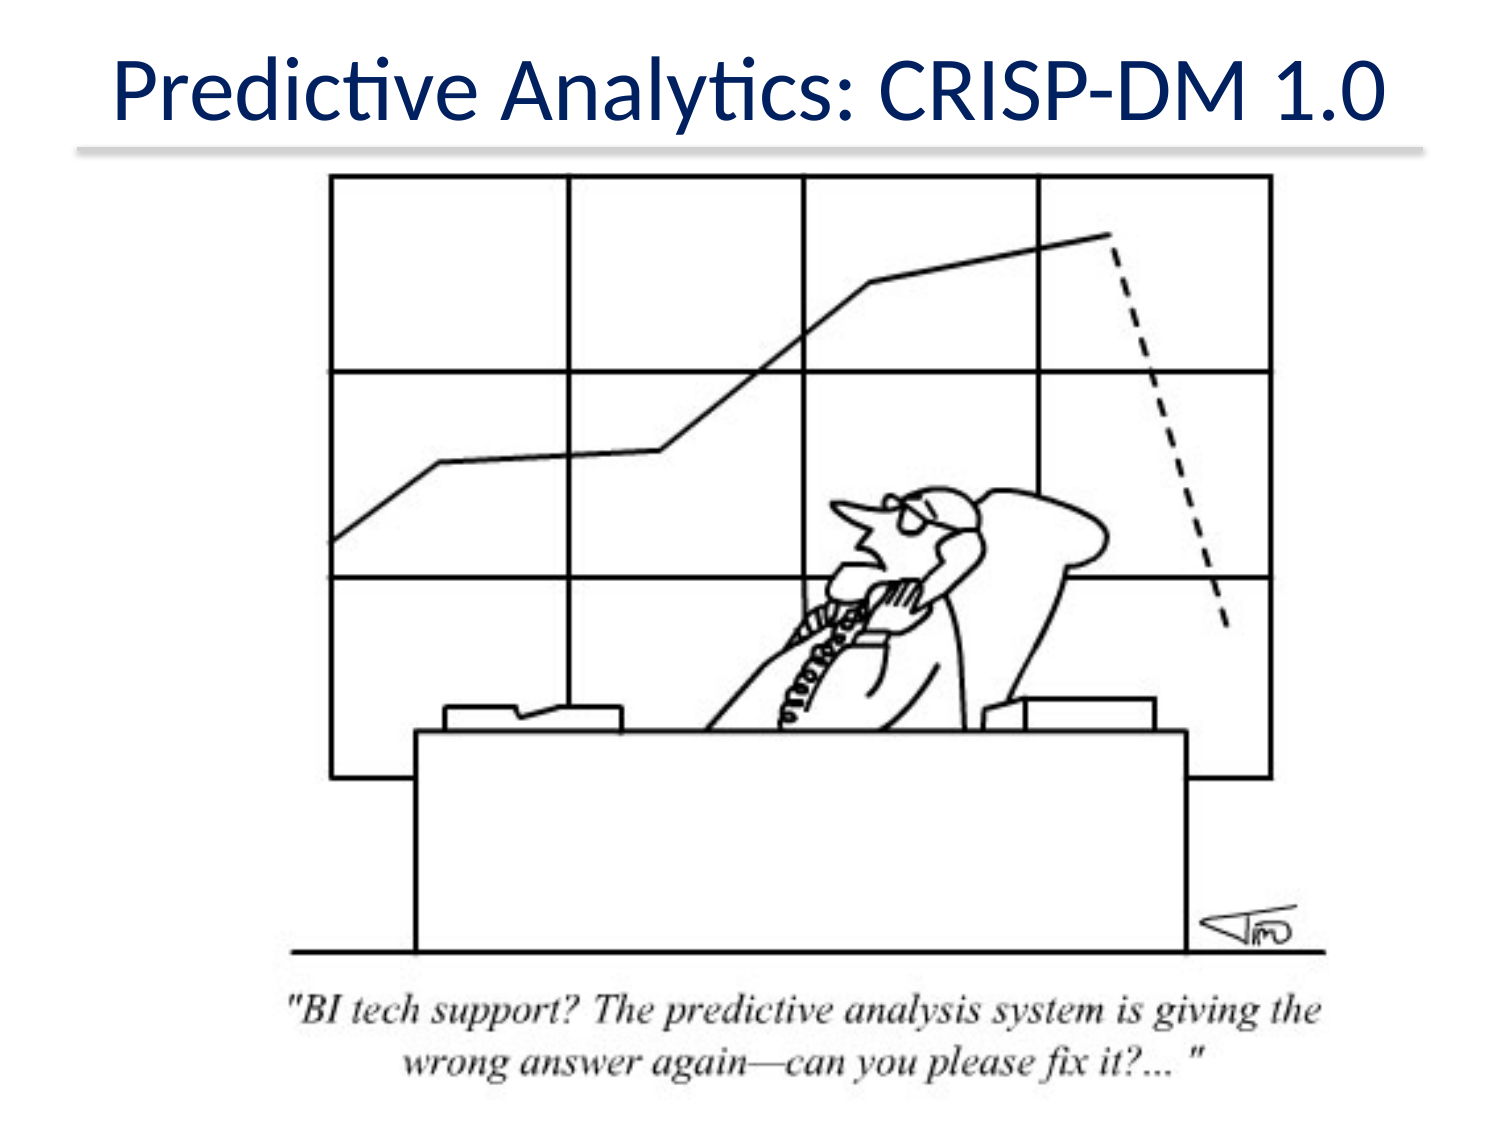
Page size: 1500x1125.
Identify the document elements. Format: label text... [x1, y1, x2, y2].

picture [253, 172, 1356, 1114]
title Predictive Analytics: CRISP-DM 1.0 [75, 7, 1425, 161]
